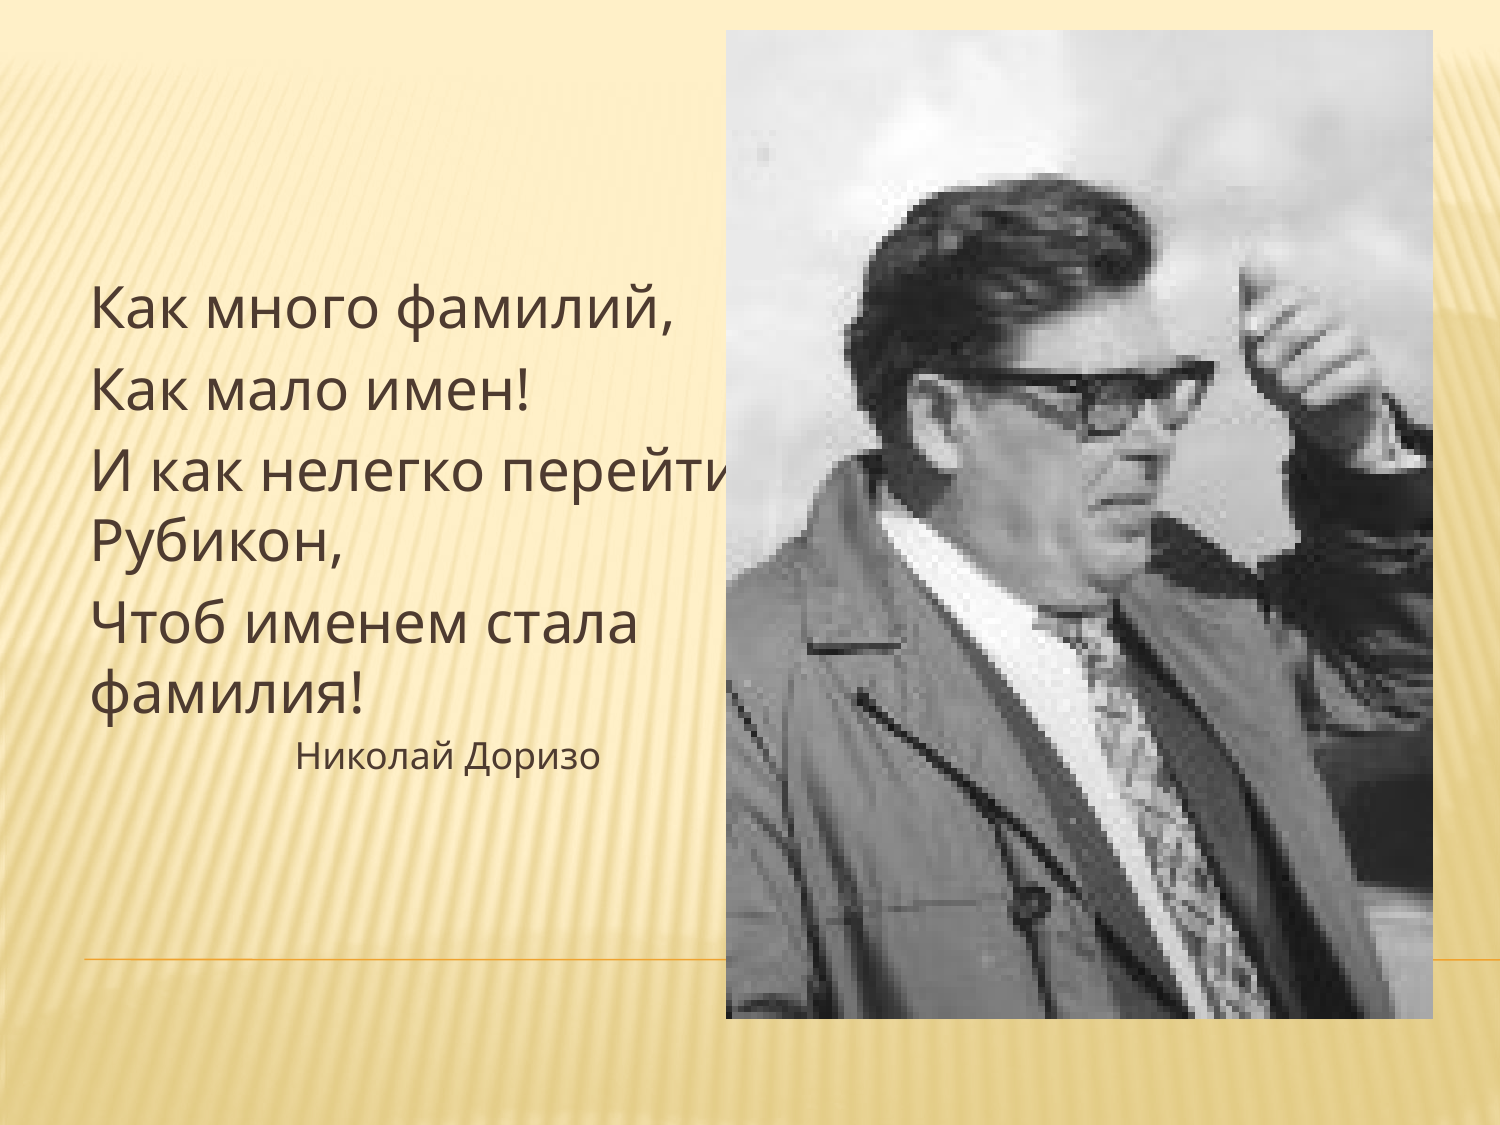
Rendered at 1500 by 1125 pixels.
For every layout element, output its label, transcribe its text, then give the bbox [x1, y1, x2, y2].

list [726, 30, 1433, 1019]
list Как много фамилий, Как мало имен! И как нелегко перейти Рубикон, Чтоб именем стала фамилия! Николай Доризо [75, 99, 716, 888]
